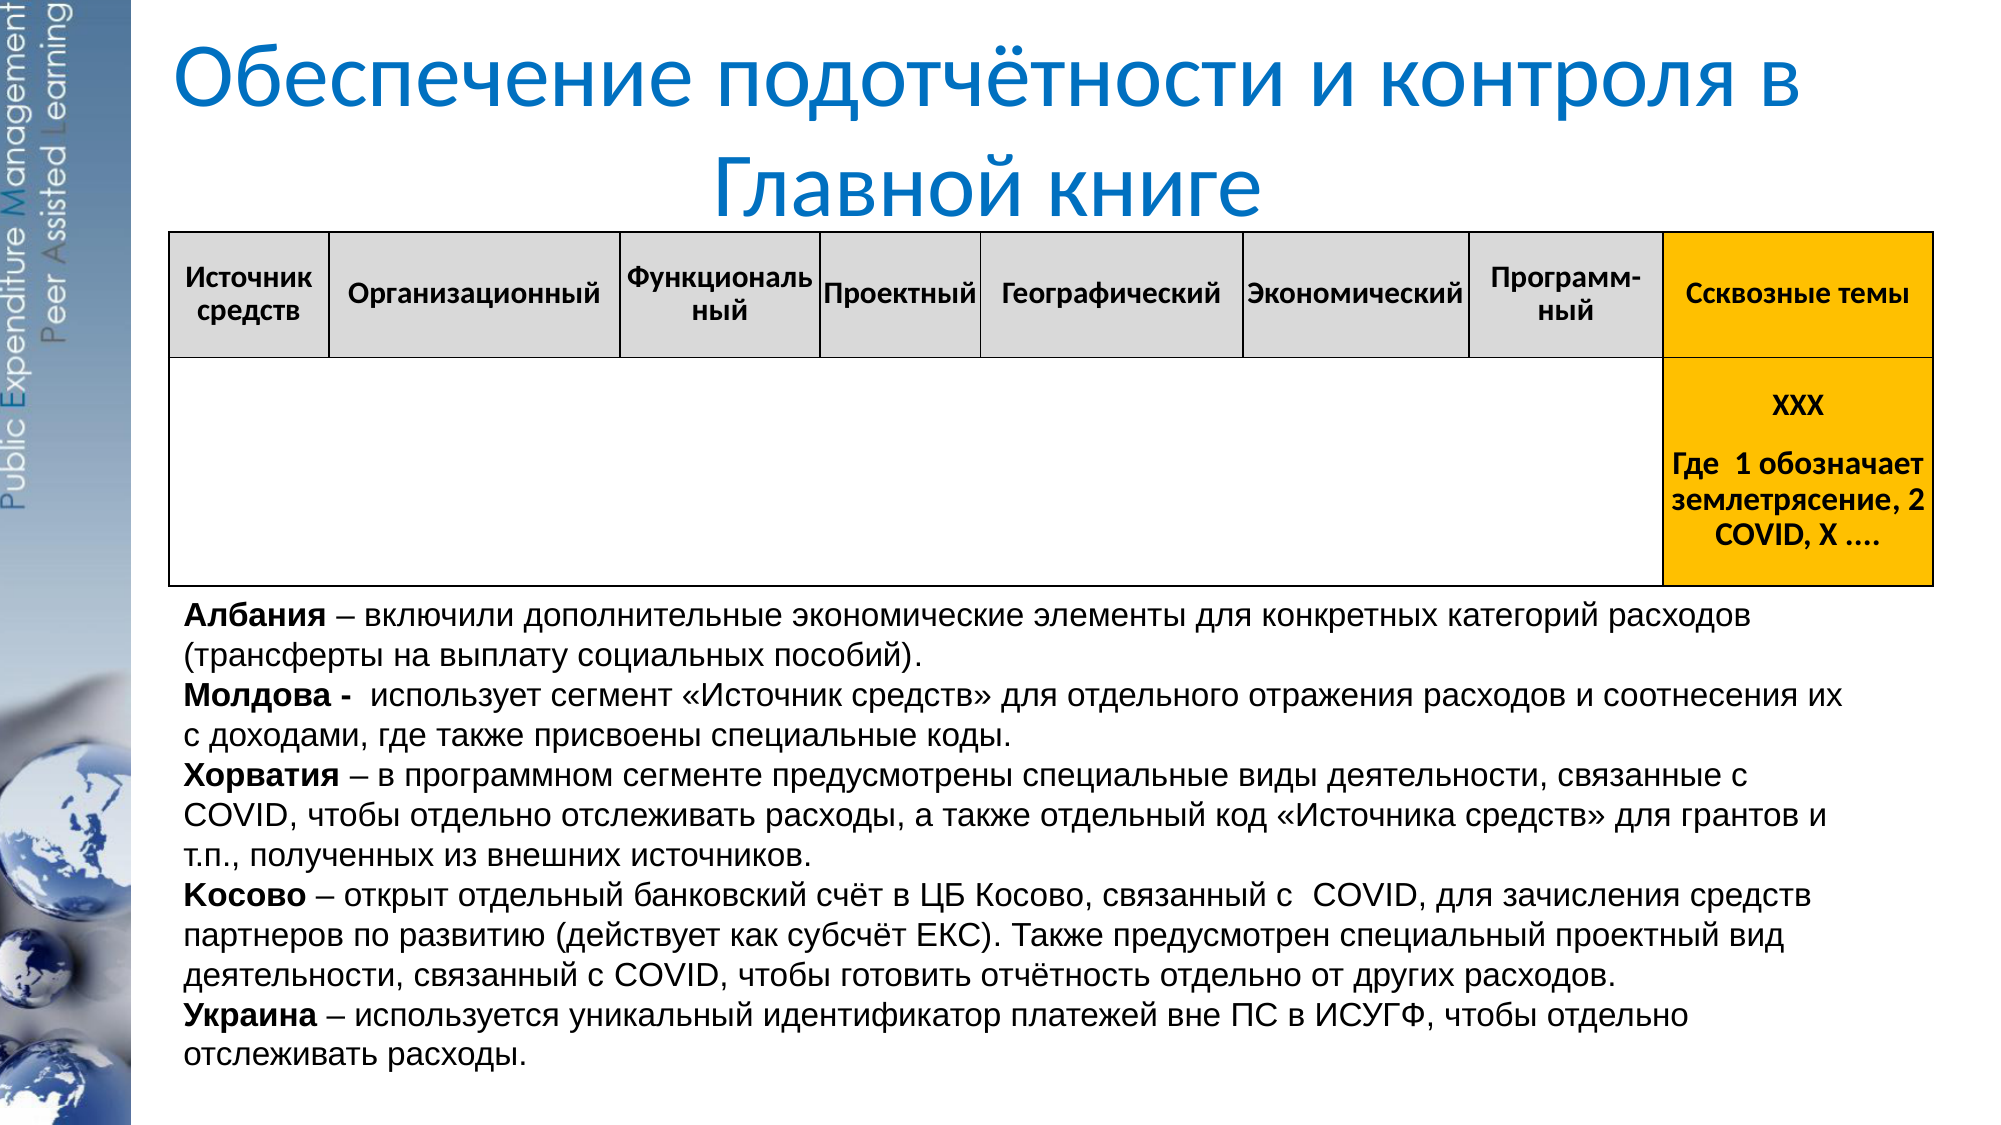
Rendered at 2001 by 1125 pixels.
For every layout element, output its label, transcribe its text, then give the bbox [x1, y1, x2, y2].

text_box Албания – включили дополнительные экономические элементы для конкретных категорий расходов (трансферты на выплату социальных пособий). Молдова - использует сегмент «Источник средств» для отдельного отражения расходов и соотнесения их с доходами, где также присвоены специальные коды. Хорватия – в программном сегменте предусмотрены специальные виды деятельности, связанные с COVID, чтобы отдельно отслеживать расходы, а также отдельный код «Источника средств» для грантов и т.п., полученных из внешних источников. Koсово – открыт отдельный банковский счёт в ЦБ Косово, связанный с COVID, для зачисления средств партнеров по развитию (действует как субсчёт ЕКС). Также предусмотрен специальный проектный вид деятельности, связанный с COVID, чтобы готовить отчётность отдельно от других расходов. Украина – используется уникальный идентификатор платежей вне ПС в ИСУГФ, чтобы отдельно отслеживать расходы. [168, 587, 1863, 1125]
table_header Функциональный [621, 233, 819, 357]
table_header Источник средств [170, 233, 328, 357]
table_header Проектный [821, 233, 980, 357]
title Обеспечение подотчётности и контроля в Главной книге [114, 0, 1863, 278]
picture [0, 0, 131, 1125]
table_cell [170, 358, 1662, 585]
table_header Географический [981, 233, 1242, 357]
table_header Программ- ный [1470, 233, 1662, 357]
table_header Экономический [1244, 233, 1468, 357]
table_cell XXX Где 1 обозначает землетрясение, 2 COVID, X .... [1664, 358, 1932, 585]
table_header Cсквозные темы [1664, 233, 1932, 357]
table_header Организационный [330, 233, 619, 357]
